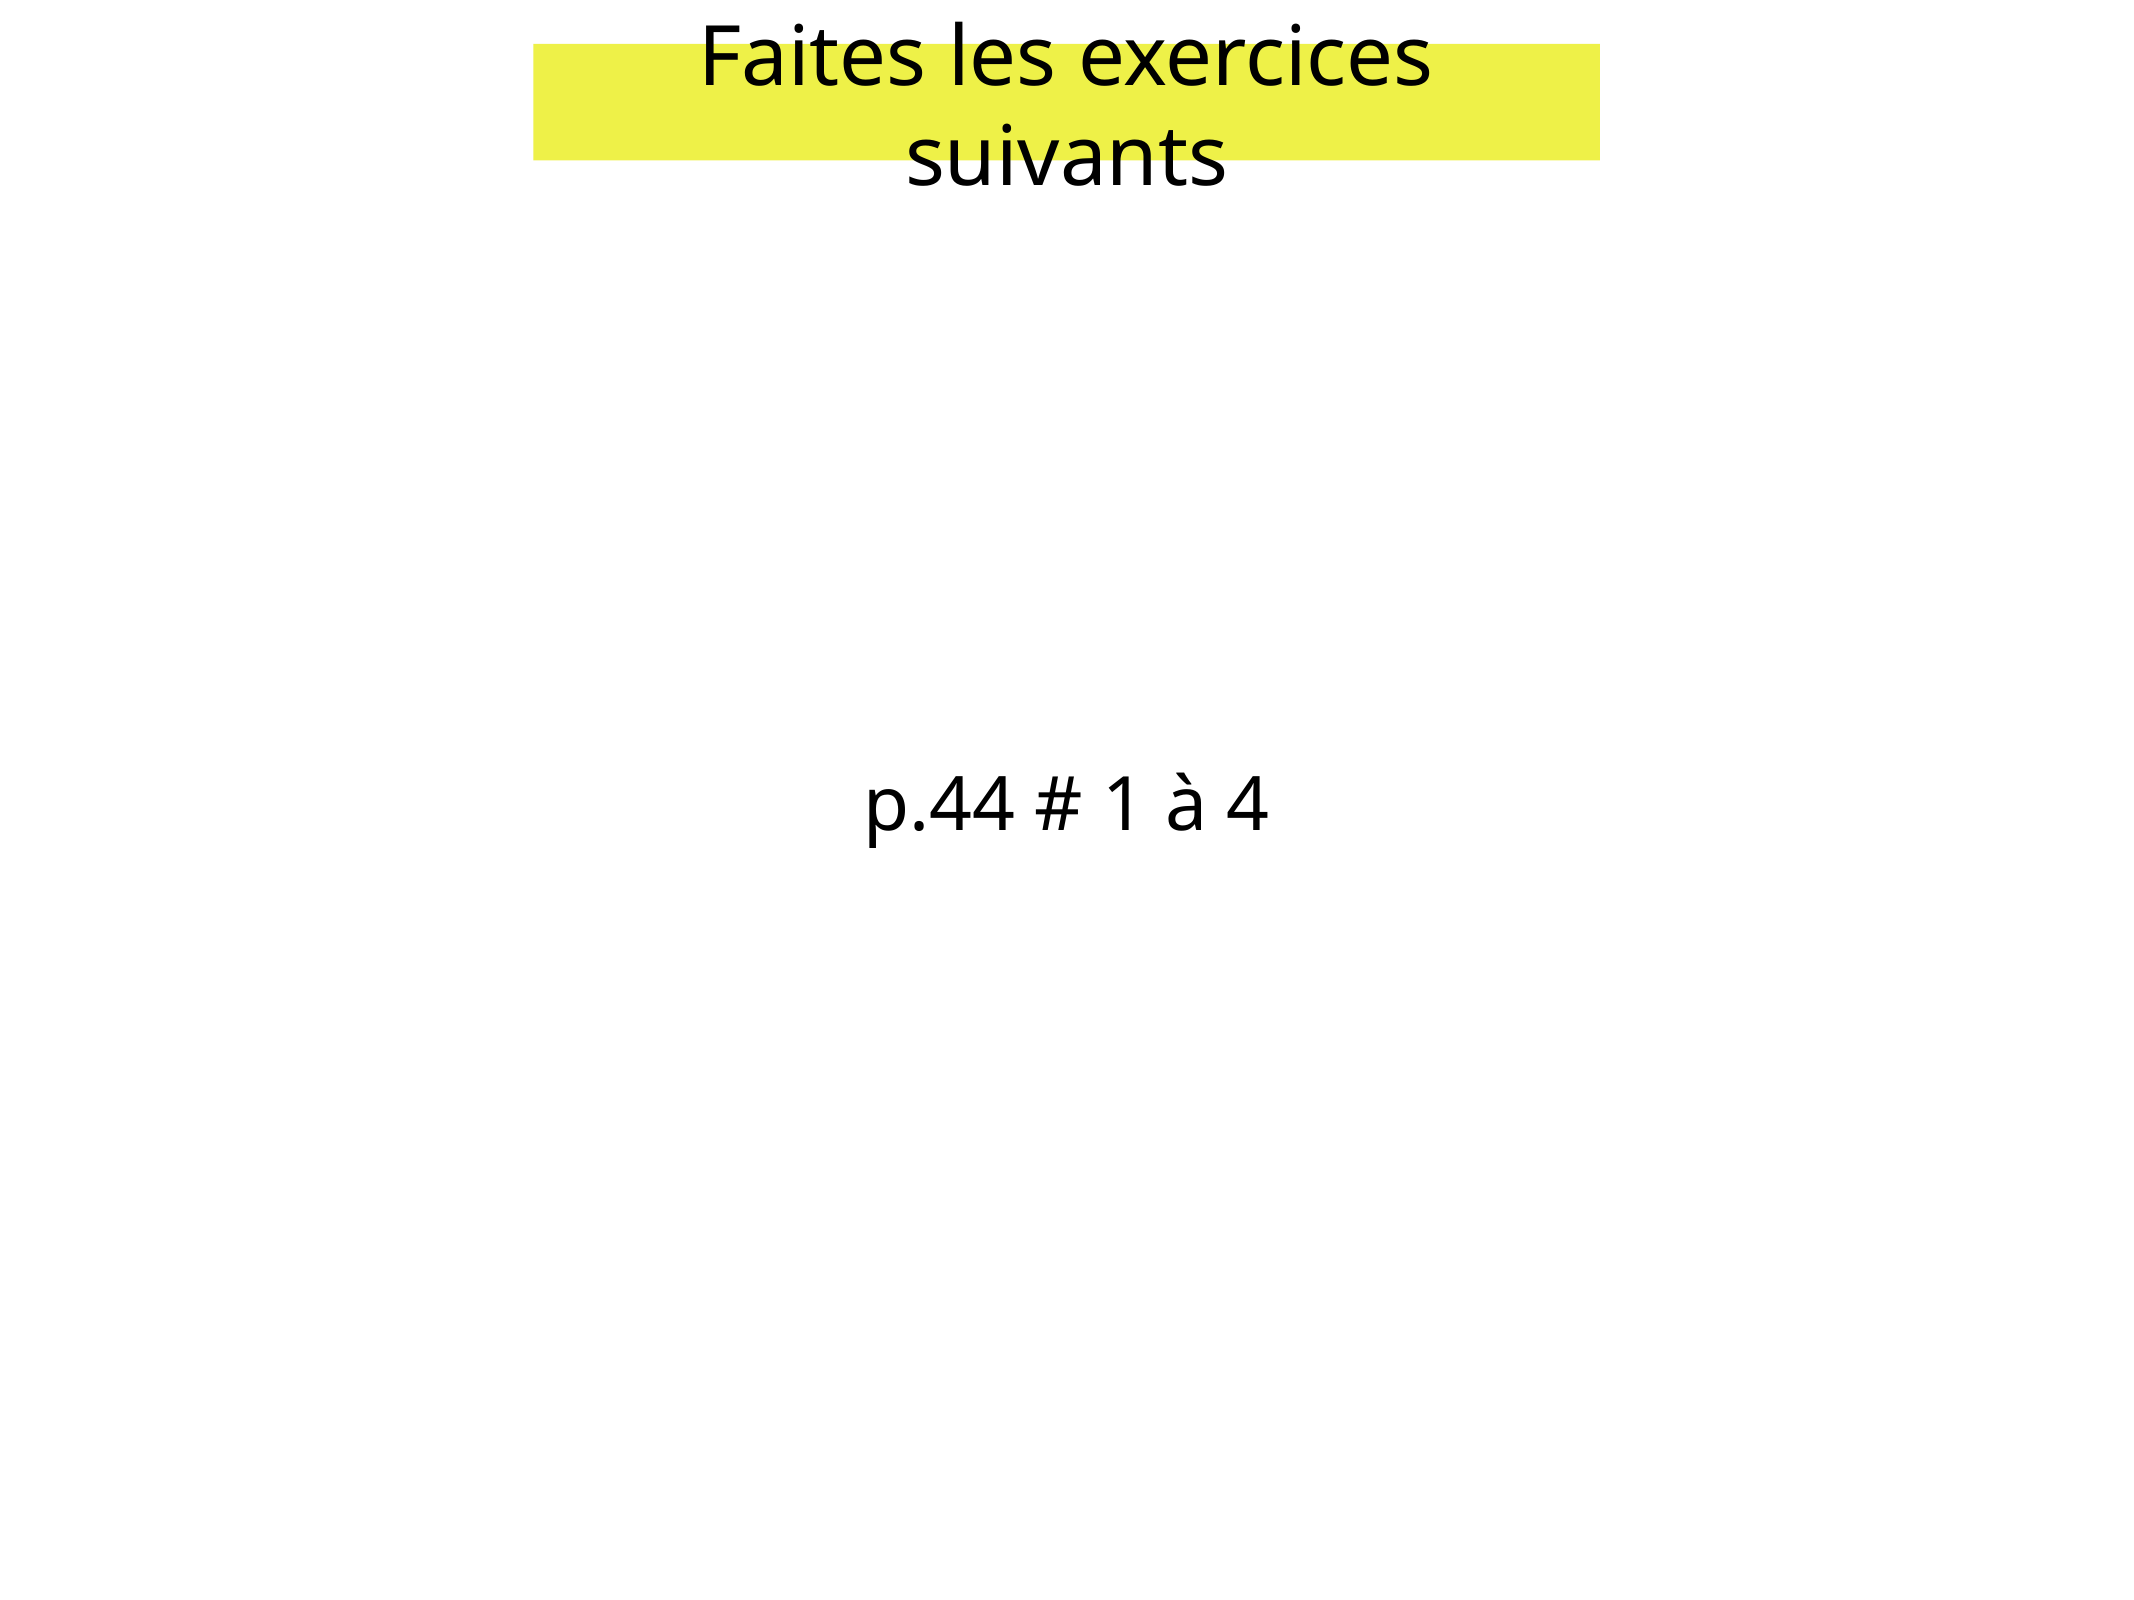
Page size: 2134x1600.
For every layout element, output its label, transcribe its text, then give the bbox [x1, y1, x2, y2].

list Faites les exercices suivants [531, 42, 1602, 162]
text_box p.44 # 1 à 4 [854, 746, 1279, 854]
